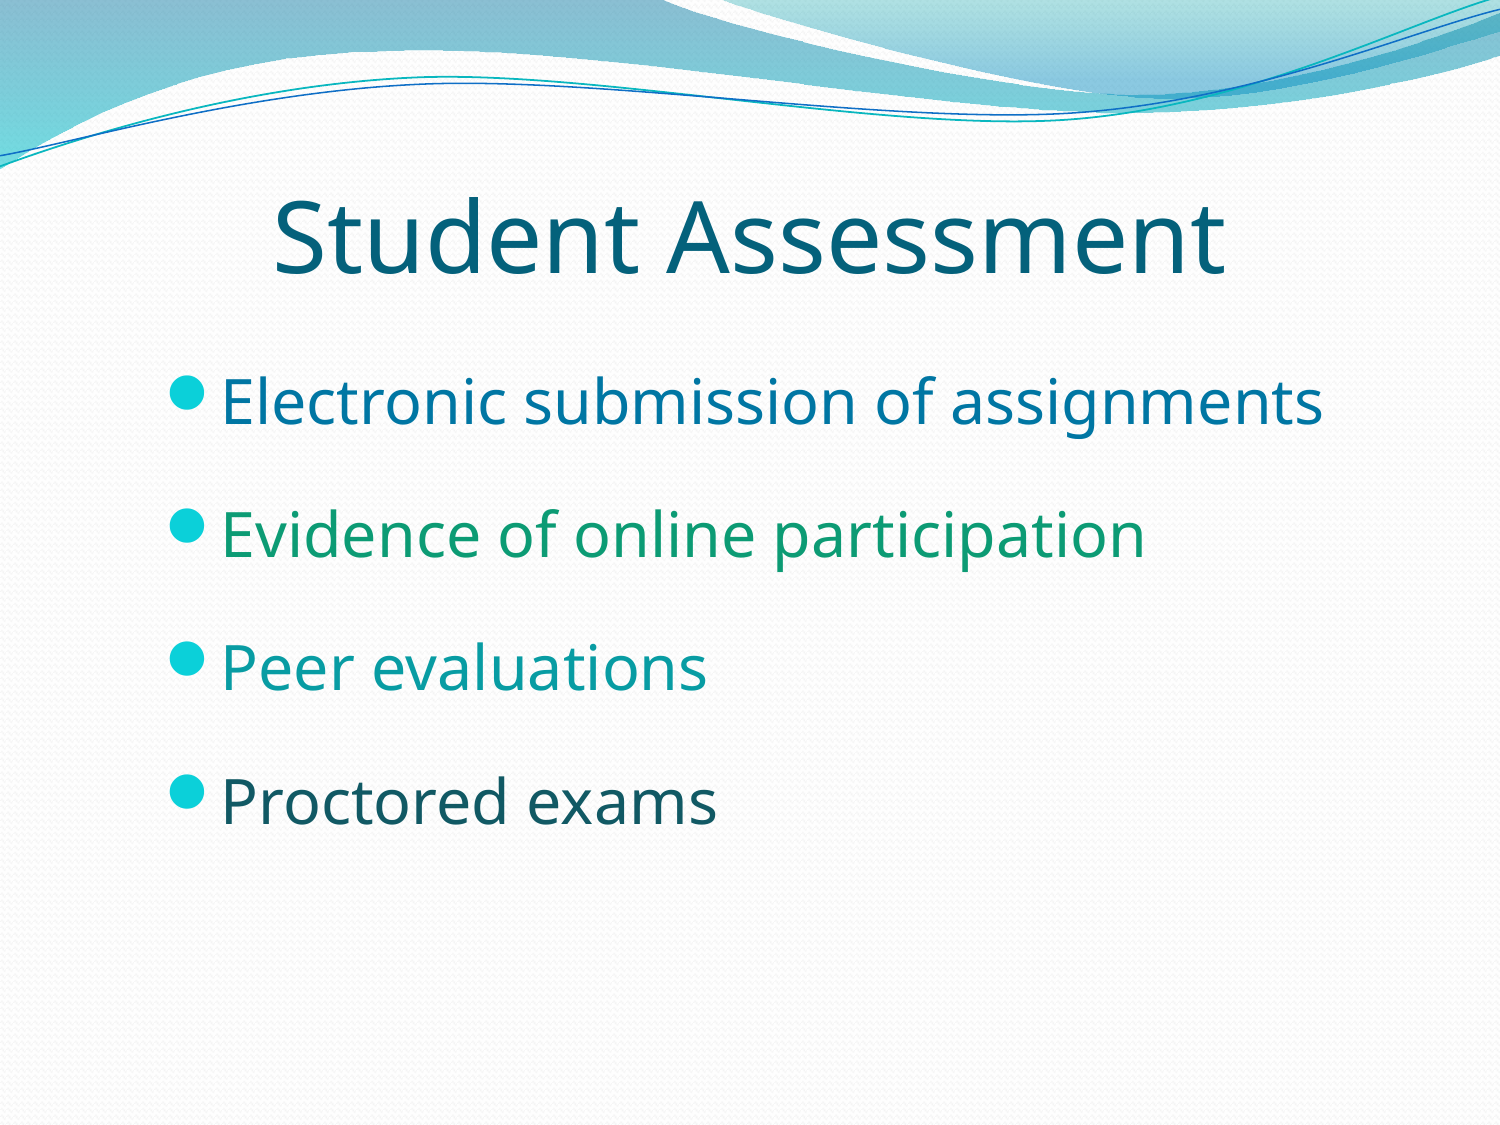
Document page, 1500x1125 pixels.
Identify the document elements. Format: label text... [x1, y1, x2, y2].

title Student Assessment [75, 115, 1425, 303]
list Electronic submission of assignments Evidence of online participation Peer evaluations Proctored exams [150, 350, 1350, 925]
